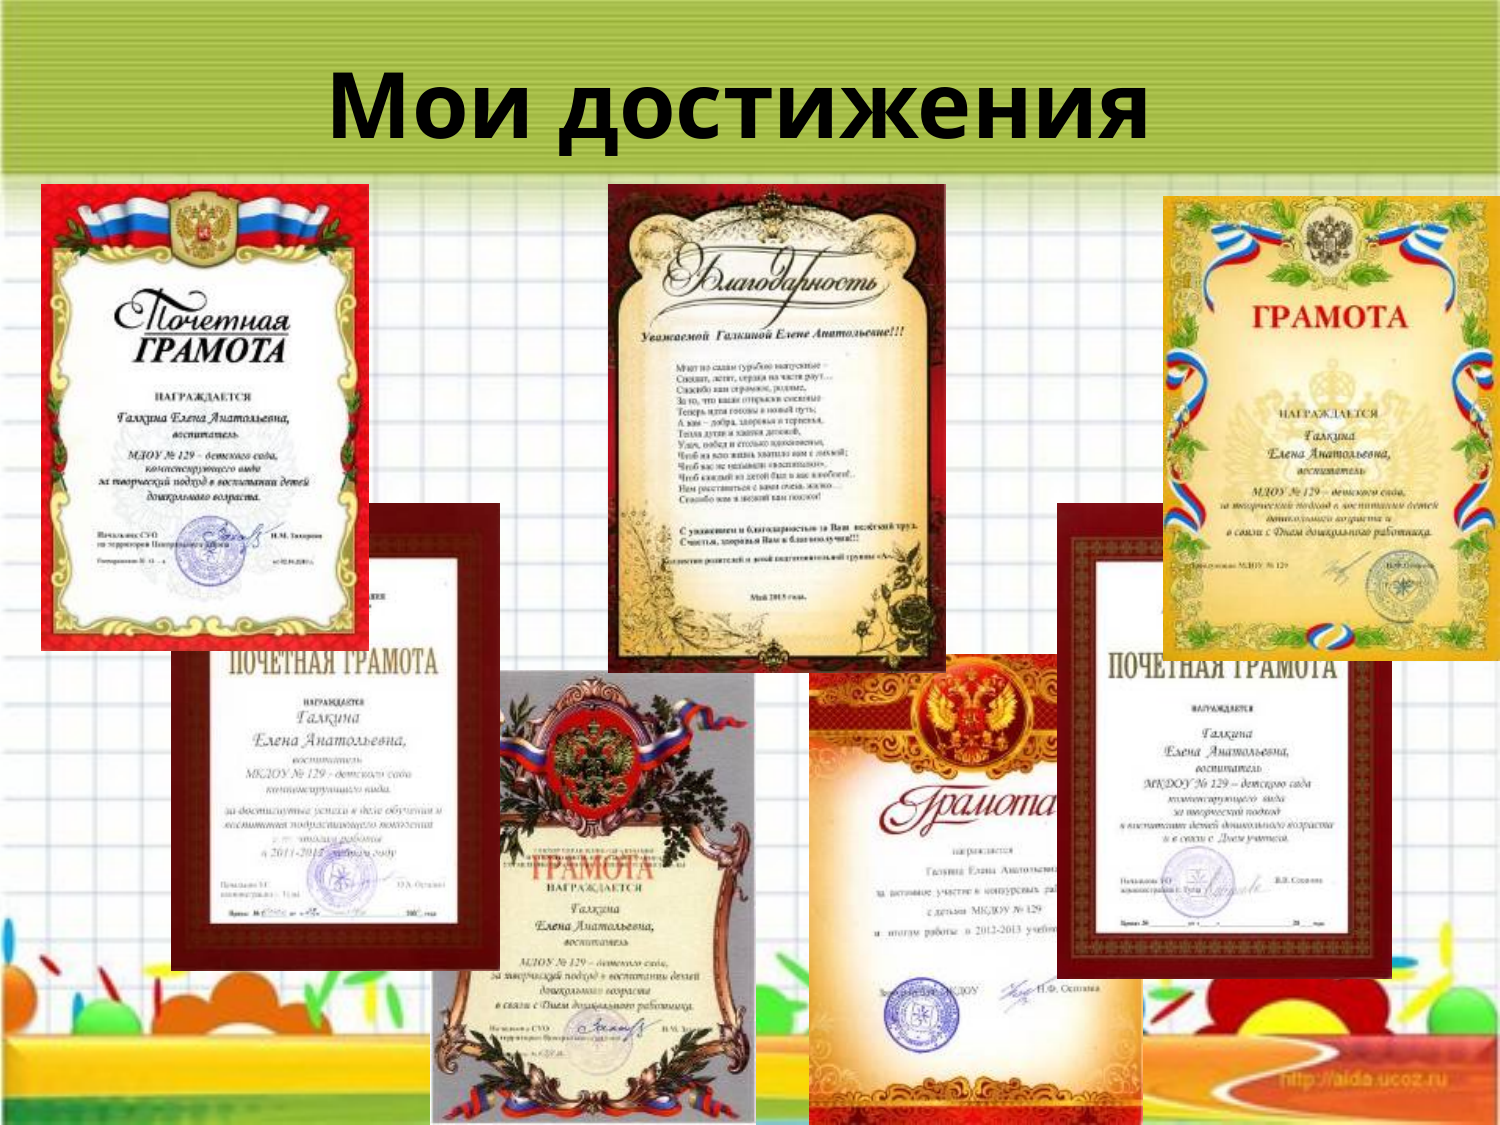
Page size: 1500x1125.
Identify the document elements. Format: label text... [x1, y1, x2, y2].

title Мои достижения [64, 42, 1416, 162]
picture [0, 0, 1500, 1125]
